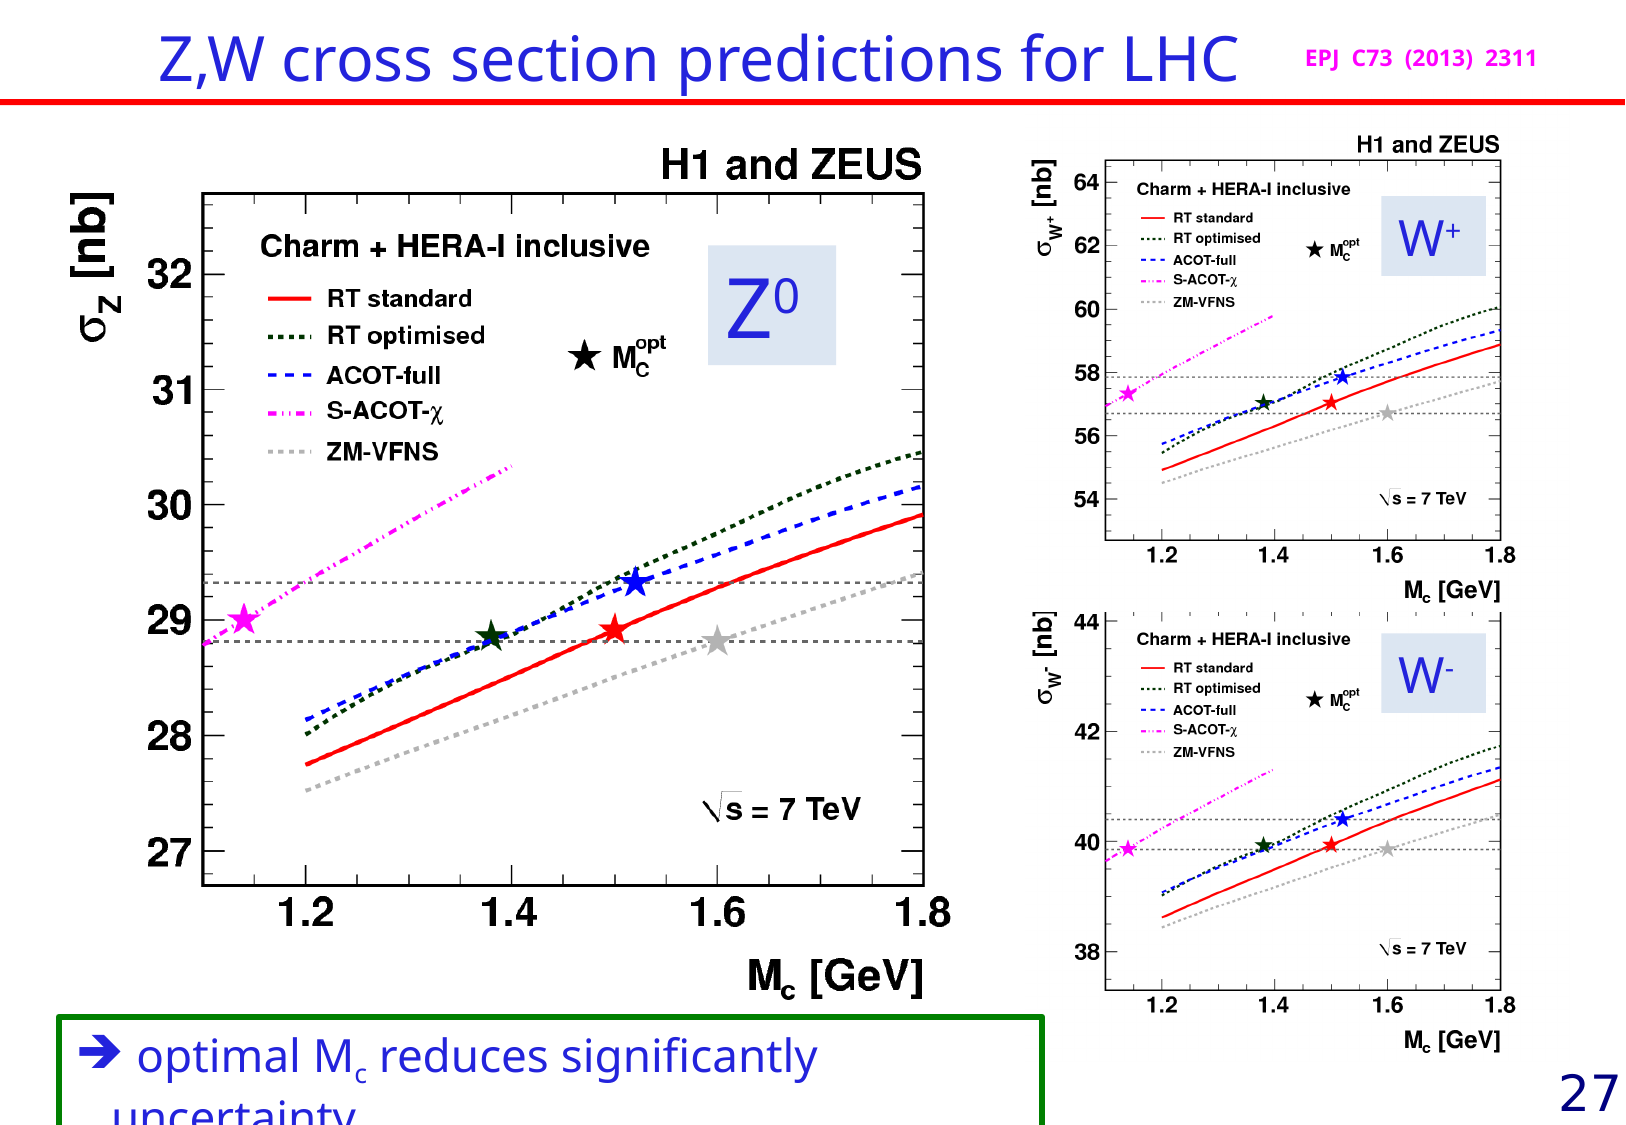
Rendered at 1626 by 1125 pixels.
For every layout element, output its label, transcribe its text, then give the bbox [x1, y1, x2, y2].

text_box 27 [1544, 1054, 1625, 1125]
text_box EPJ C73 (2013) 2311 [1273, 42, 1565, 72]
text_box optimal Mc reduces significantly uncertainty [58, 1075, 1043, 1125]
text_box Z,W cross section predictions for LHC [13, 19, 1404, 95]
picture [56, 88, 1570, 1067]
